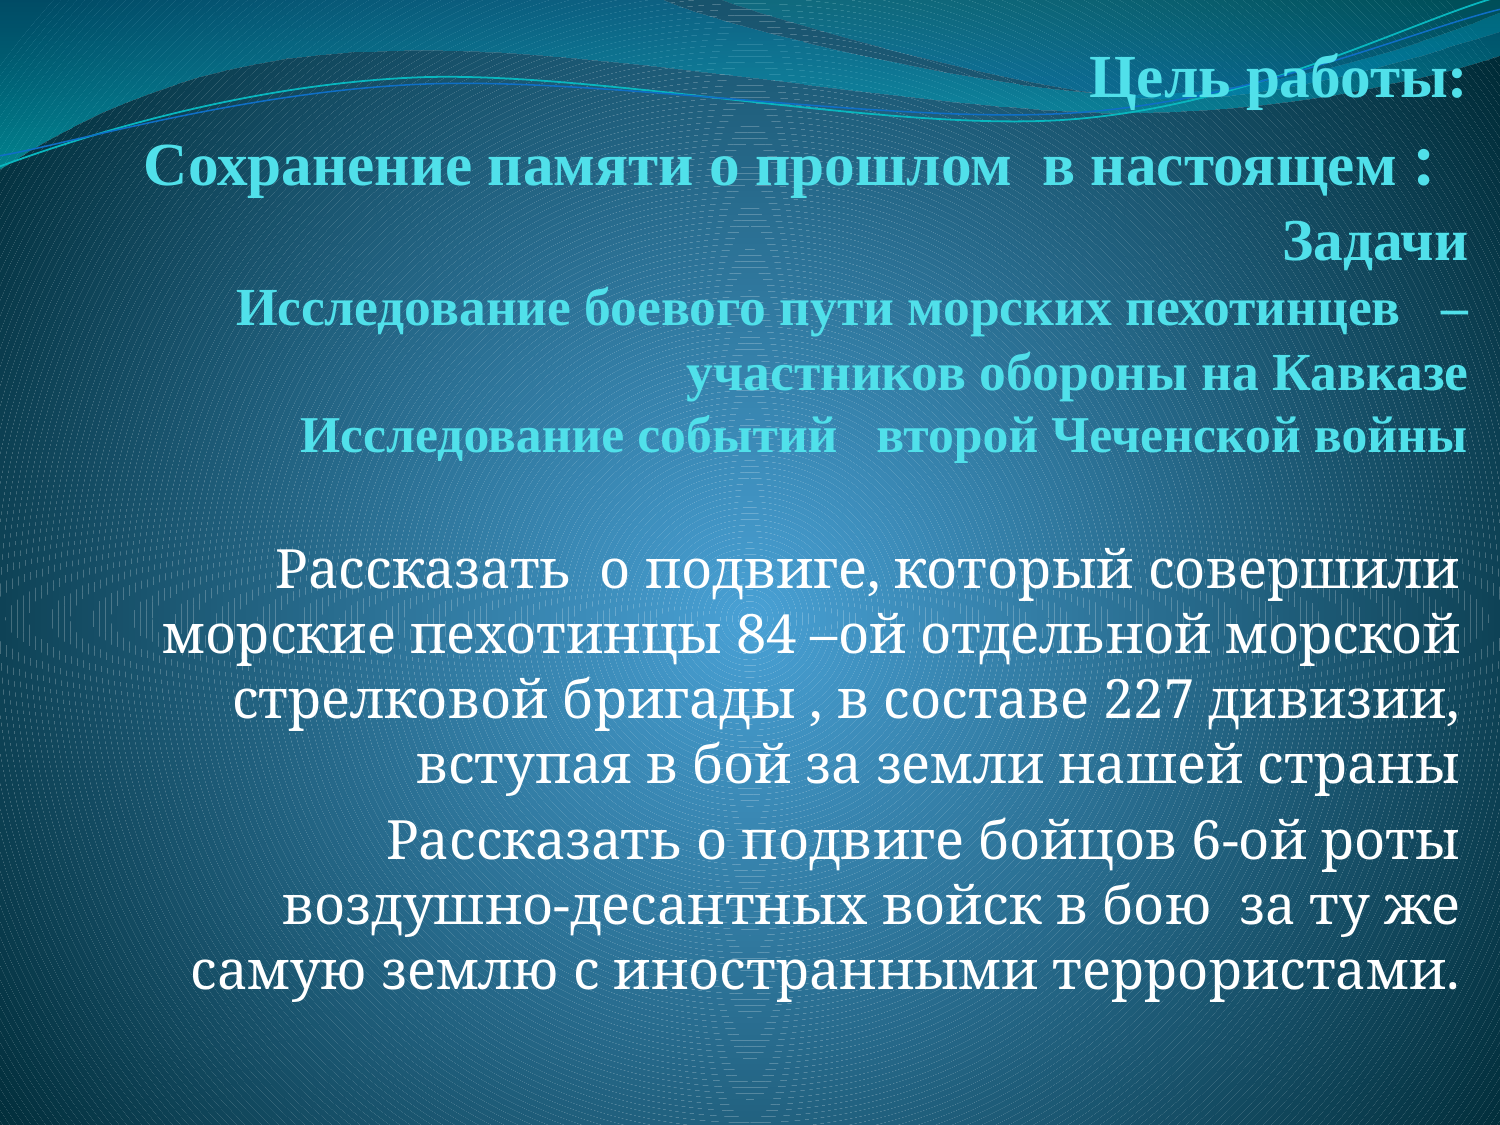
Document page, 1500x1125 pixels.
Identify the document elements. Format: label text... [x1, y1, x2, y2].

subtitle Рассказать о подвиге, который совершили морские пехотинцы 84 –ой отдельной морской стрелковой бригады , в составе 227 дивизии, вступая в бой за земли нашей страны Рассказать о подвиге бойцов 6-ой роты воздушно-десантных войск в бою за ту же самую землю с иностранными террористами. [100, 527, 1472, 1021]
title Цель работы: Сохранение памяти о прошлом в настоящем : Задачи Исследование боевого пути морских пехотинцев – участников обороны на Кавказе Исследование событий второй Чеченской войны [123, 19, 1472, 525]
